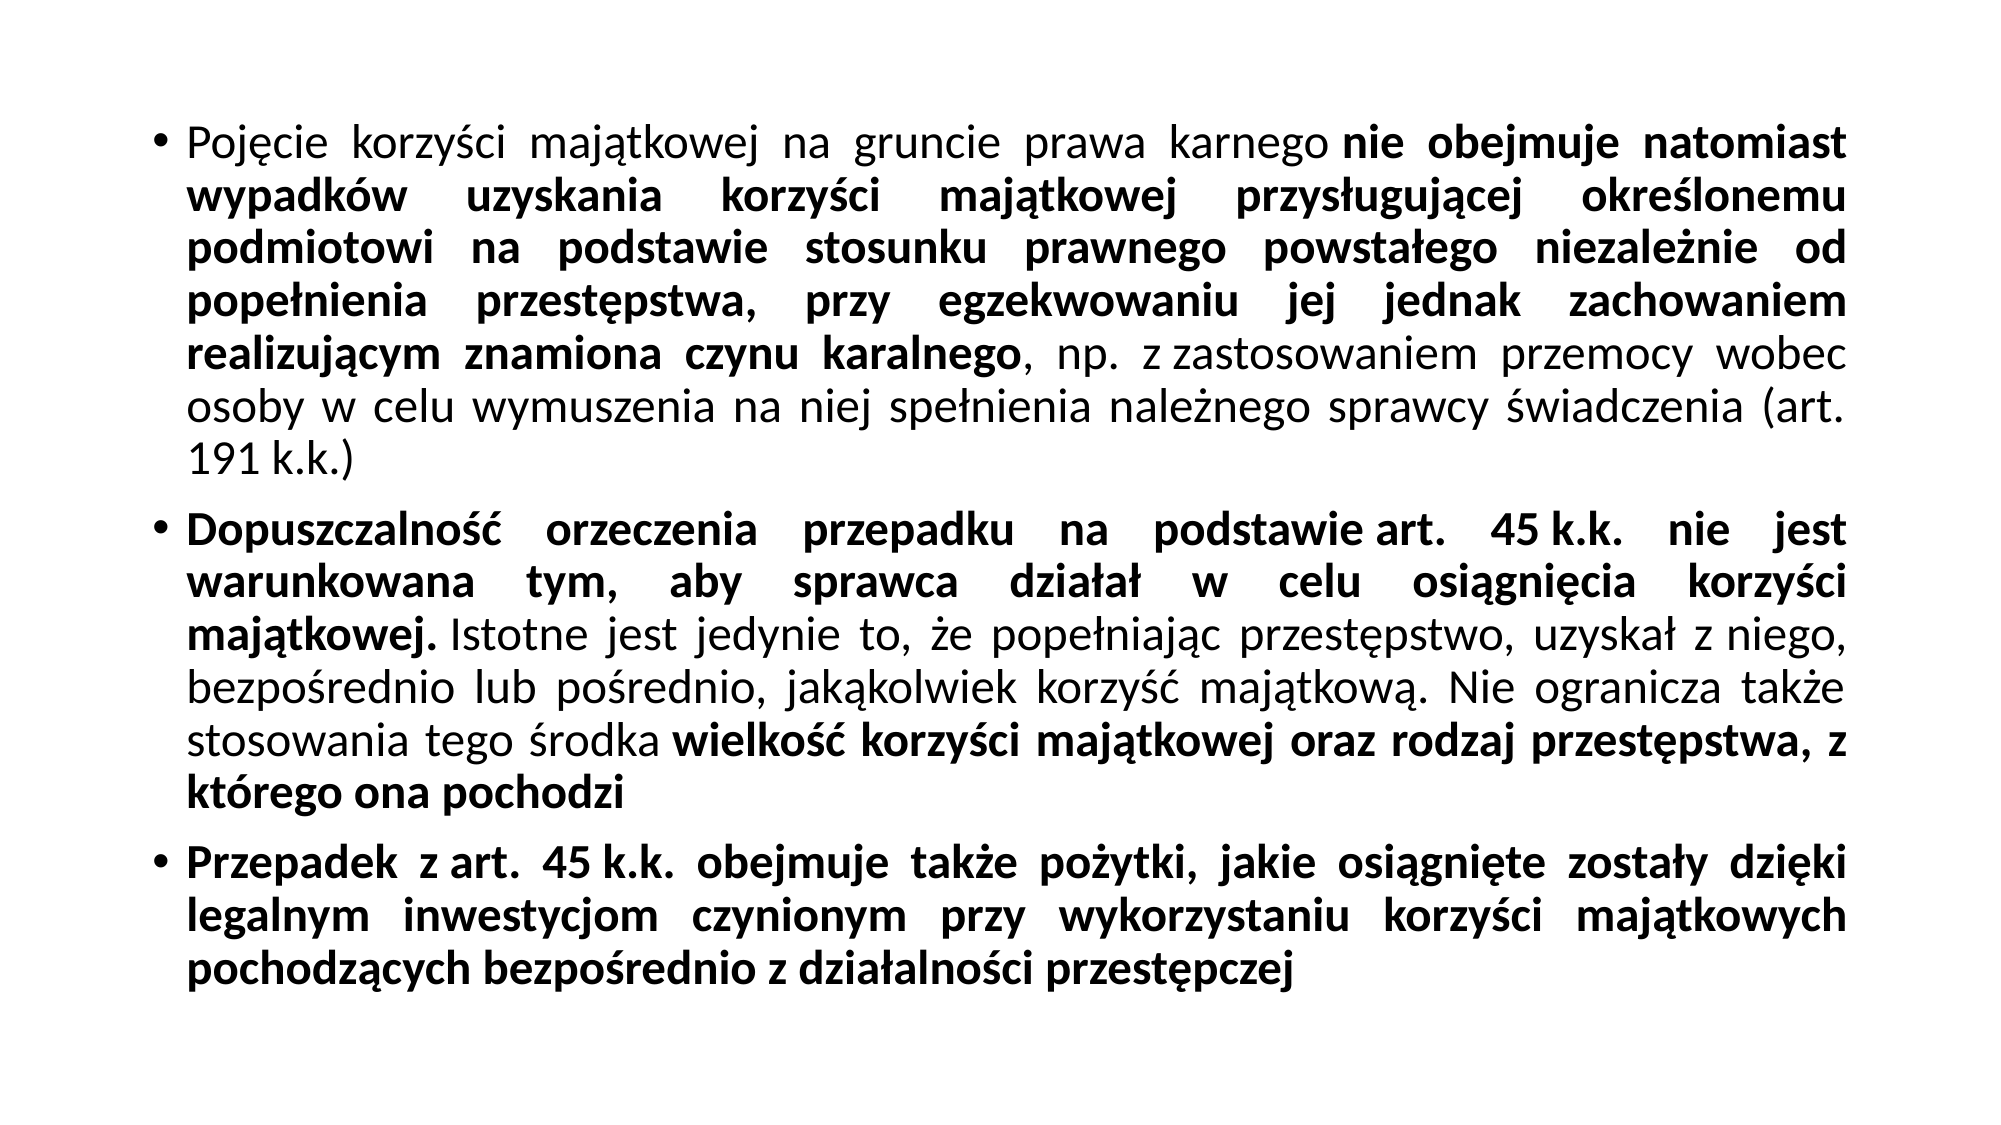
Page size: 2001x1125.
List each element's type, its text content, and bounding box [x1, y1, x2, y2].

list Pojęcie korzyści majątkowej na gruncie prawa karnego nie obejmuje natomiast wypadków uzyskania korzyści majątkowej przysługującej określonemu podmiotowi na podstawie stosunku prawnego powstałego niezależnie od popełnienia przestępstwa, przy egzekwowaniu jej jednak zachowaniem realizującym znamiona czynu karalnego, np. z zastosowaniem przemocy wobec osoby w celu wymuszenia na niej spełnienia należnego sprawcy świadczenia (art. 191 k.k.) Dopuszczalność orzeczenia przepadku na podstawie art. 45 k.k. nie jest warunkowana tym, aby sprawca działał w celu osiągnięcia korzyści majątkowej. Istotne jest jedynie to, że popełniając przestępstwo, uzyskał z niego, bezpośrednio lub pośrednio, jakąkolwiek korzyść majątkową. Nie ogranicza także stosowania tego środka wielkość korzyści majątkowej oraz rodzaj przestępstwa, z którego ona pochodzi Przepadek z art. 45 k.k. obejmuje także pożytki, jakie osiągnięte zostały dzięki legalnym inwestycjom czynionym przy wykorzystaniu korzyści majątkowych pochodzących bezpośrednio z działalności przestępczej [137, 108, 1863, 1014]
